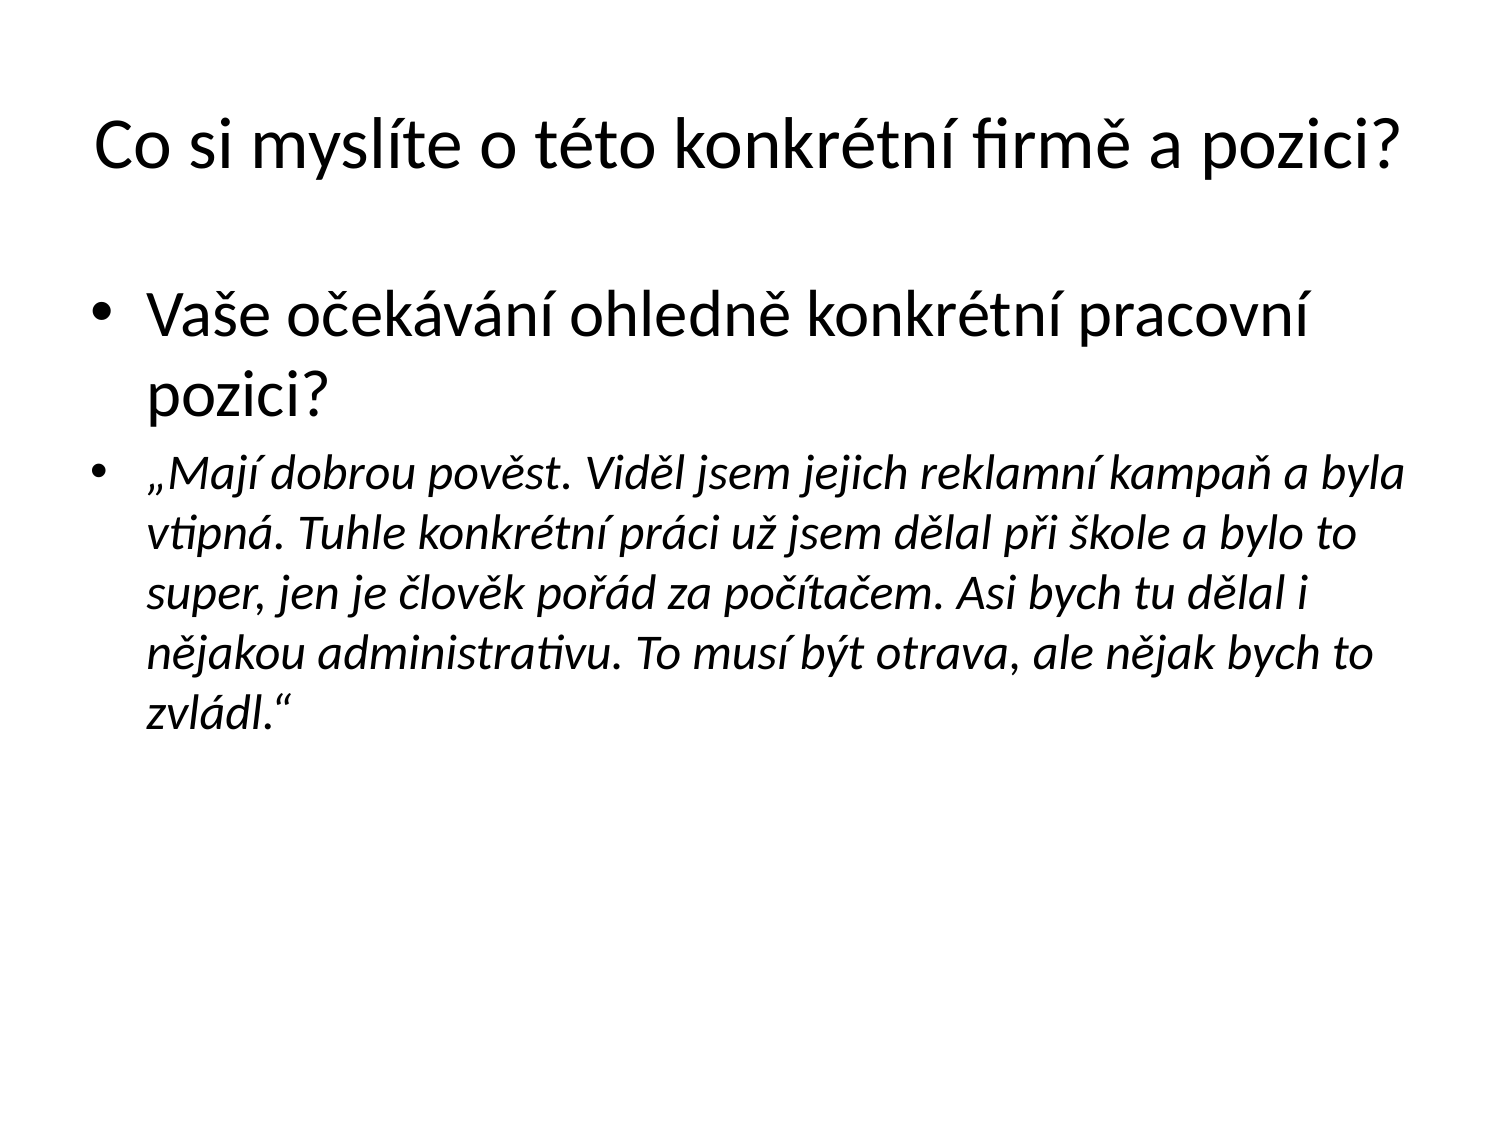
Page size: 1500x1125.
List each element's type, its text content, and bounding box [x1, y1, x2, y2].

list Vaše očekávání ohledně konkrétní pracovní pozici? „Mají dobrou pověst. Viděl jsem jejich reklamní kampaň a byla vtipná. Tuhle konkrétní práci už jsem dělal při škole a bylo to super, jen je člověk pořád za počítačem. Asi bych tu dělal i nějakou administrativu. To musí být otrava, ale nějak bych to zvládl.“ [75, 262, 1425, 1005]
title Co si myslíte o této konkrétní firmě a pozici? [75, 45, 1425, 233]
